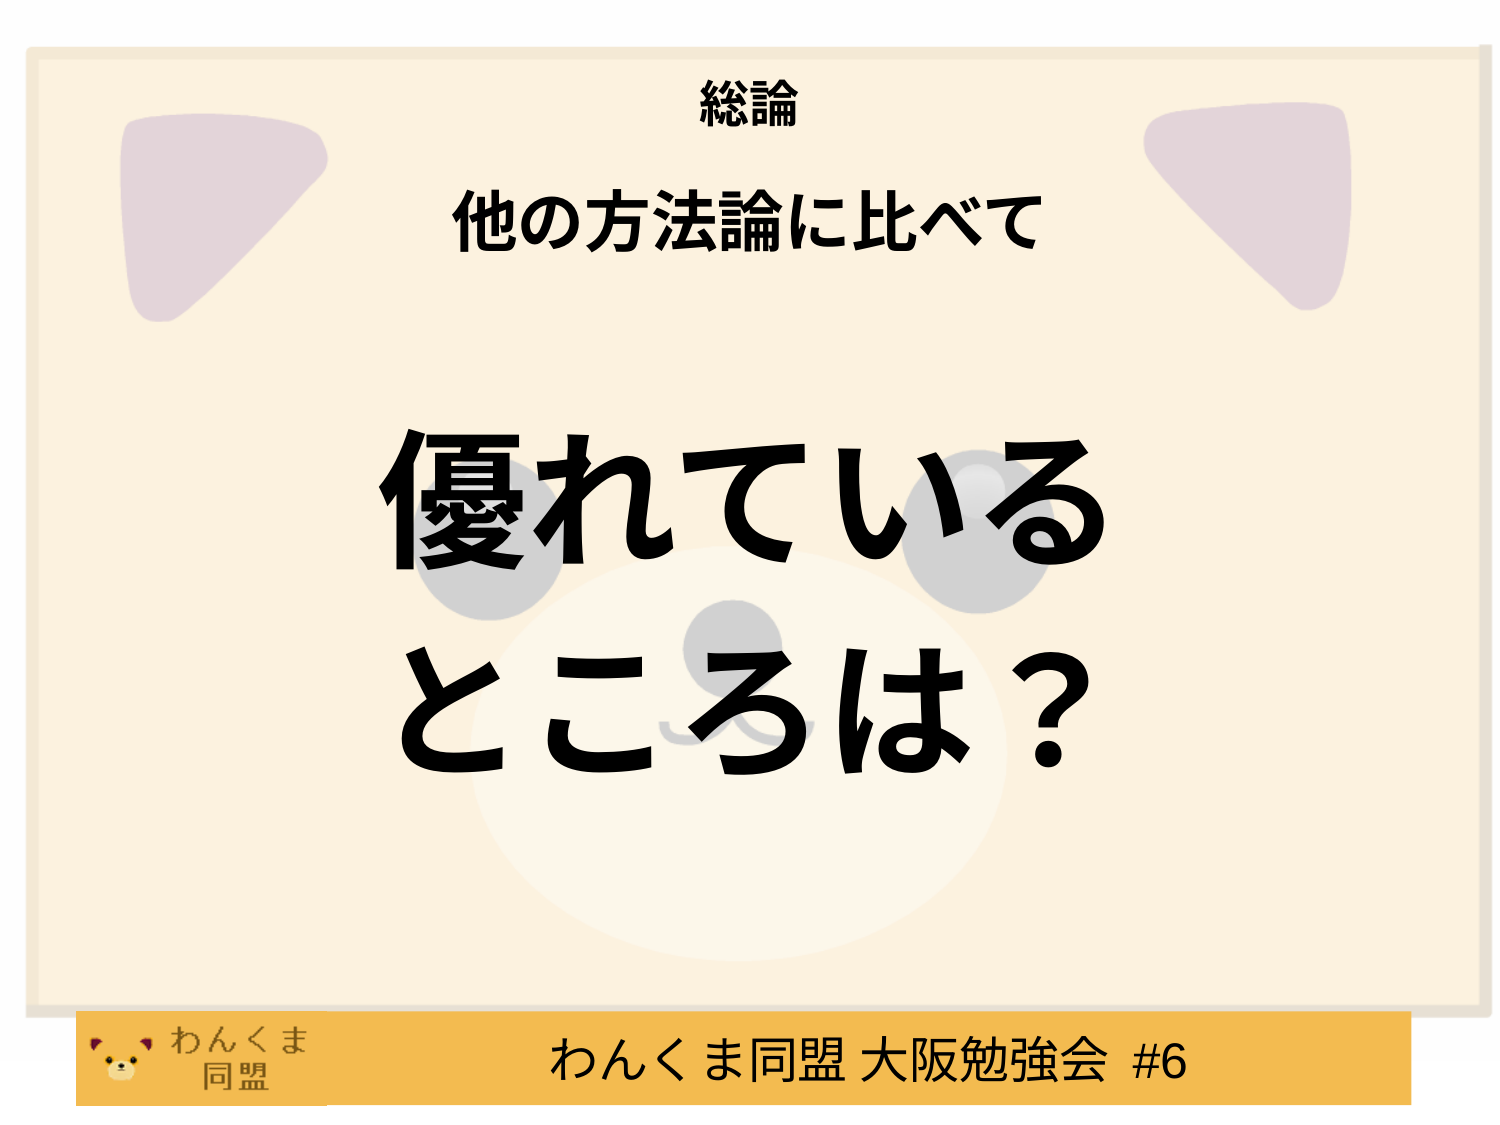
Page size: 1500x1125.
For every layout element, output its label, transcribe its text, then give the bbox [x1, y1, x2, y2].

title 総論 [74, 44, 1426, 162]
list 他の方法論に比べて 優れている ところは？ [74, 172, 1426, 1020]
picture [0, 0, 1500, 1106]
